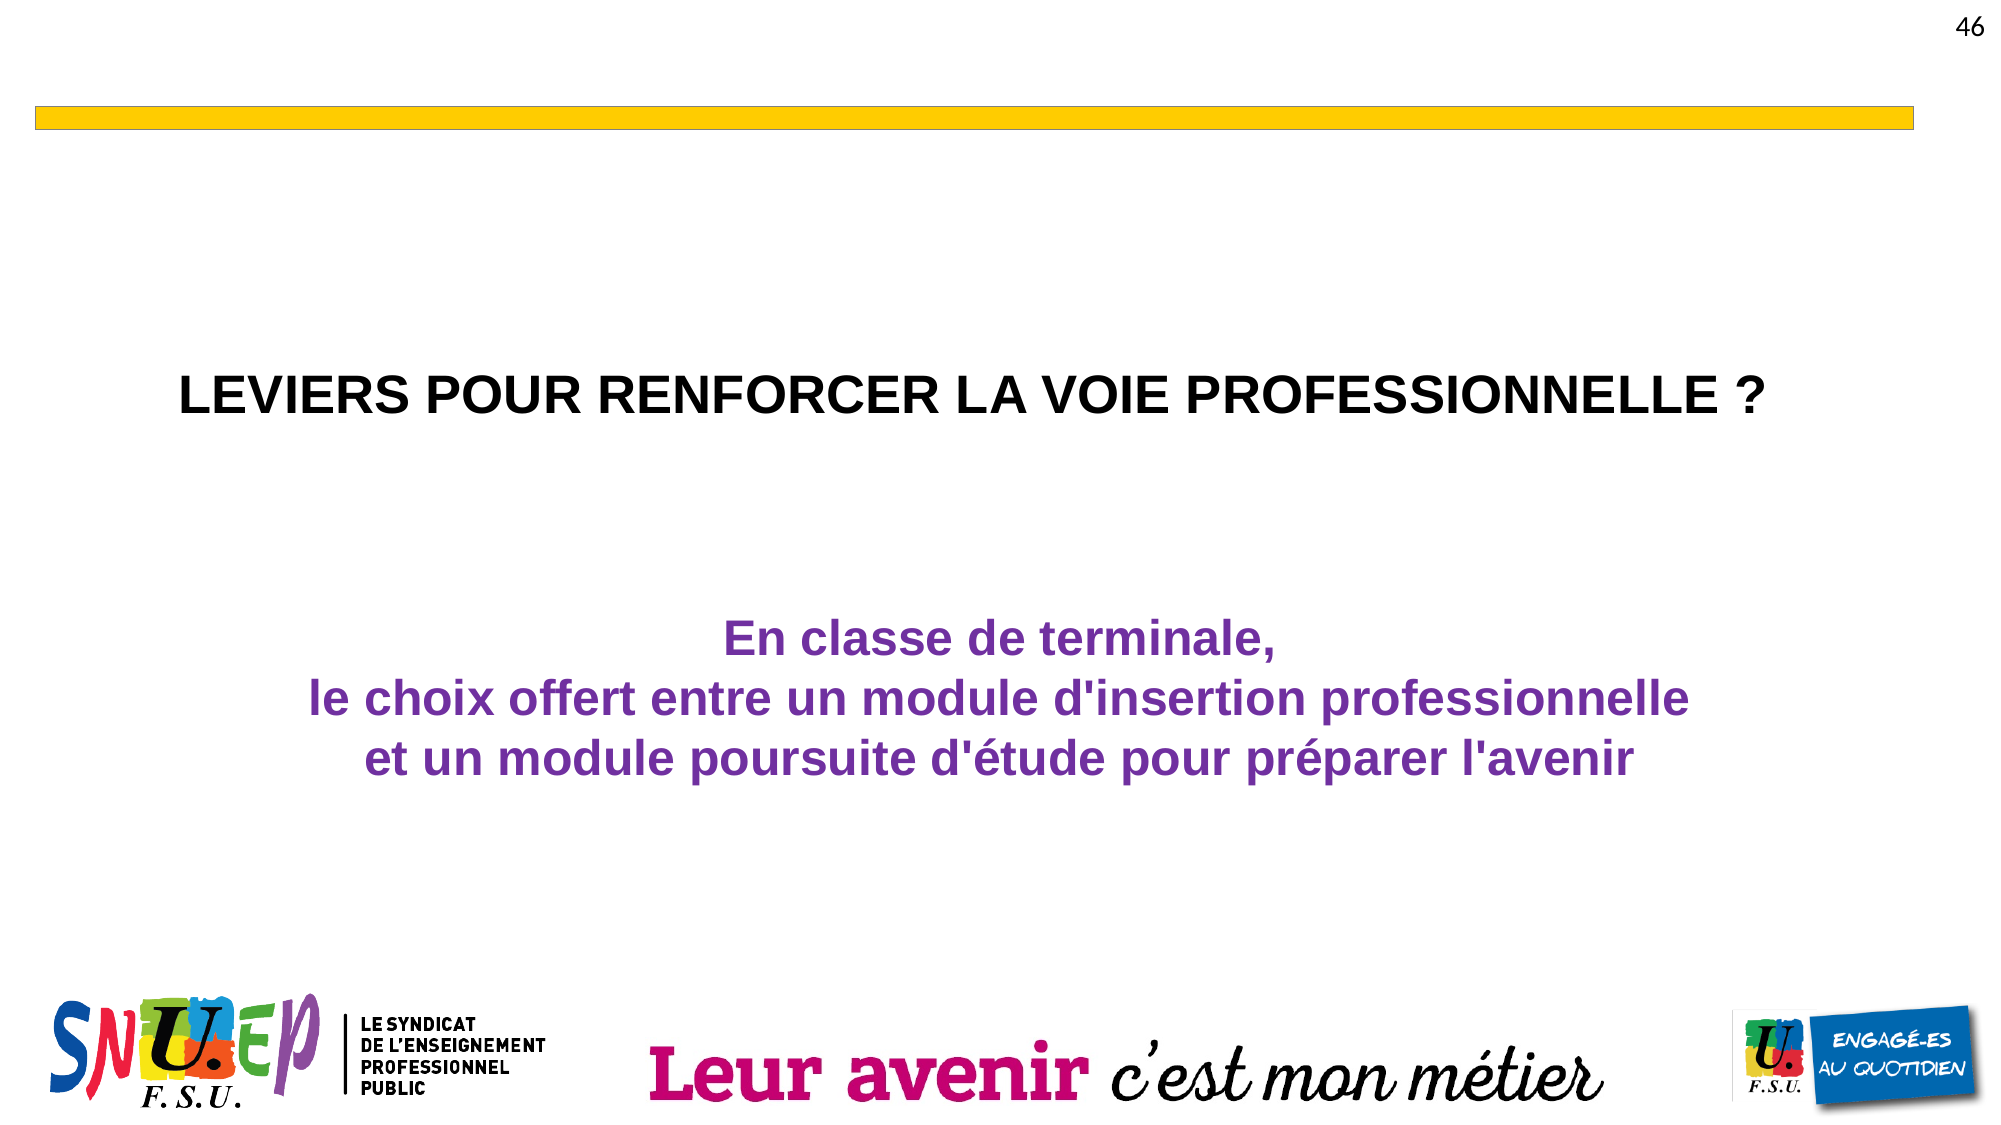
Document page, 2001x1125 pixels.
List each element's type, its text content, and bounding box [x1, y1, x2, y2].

picture [49, 993, 554, 1108]
picture [1730, 1003, 1988, 1118]
picture [644, 1037, 1612, 1106]
slide_number 46 [1550, 0, 2000, 60]
text_box LEVIERS POUR RENFORCER LA VOIE PROFESSIONNELLE ? [163, 352, 1786, 432]
text_box [35, 106, 1914, 130]
text_box En classe de terminale, le choix offert entre un module d'insertion professionnelle et un module poursuite d'étude pour préparer l'avenir [294, 597, 1706, 777]
